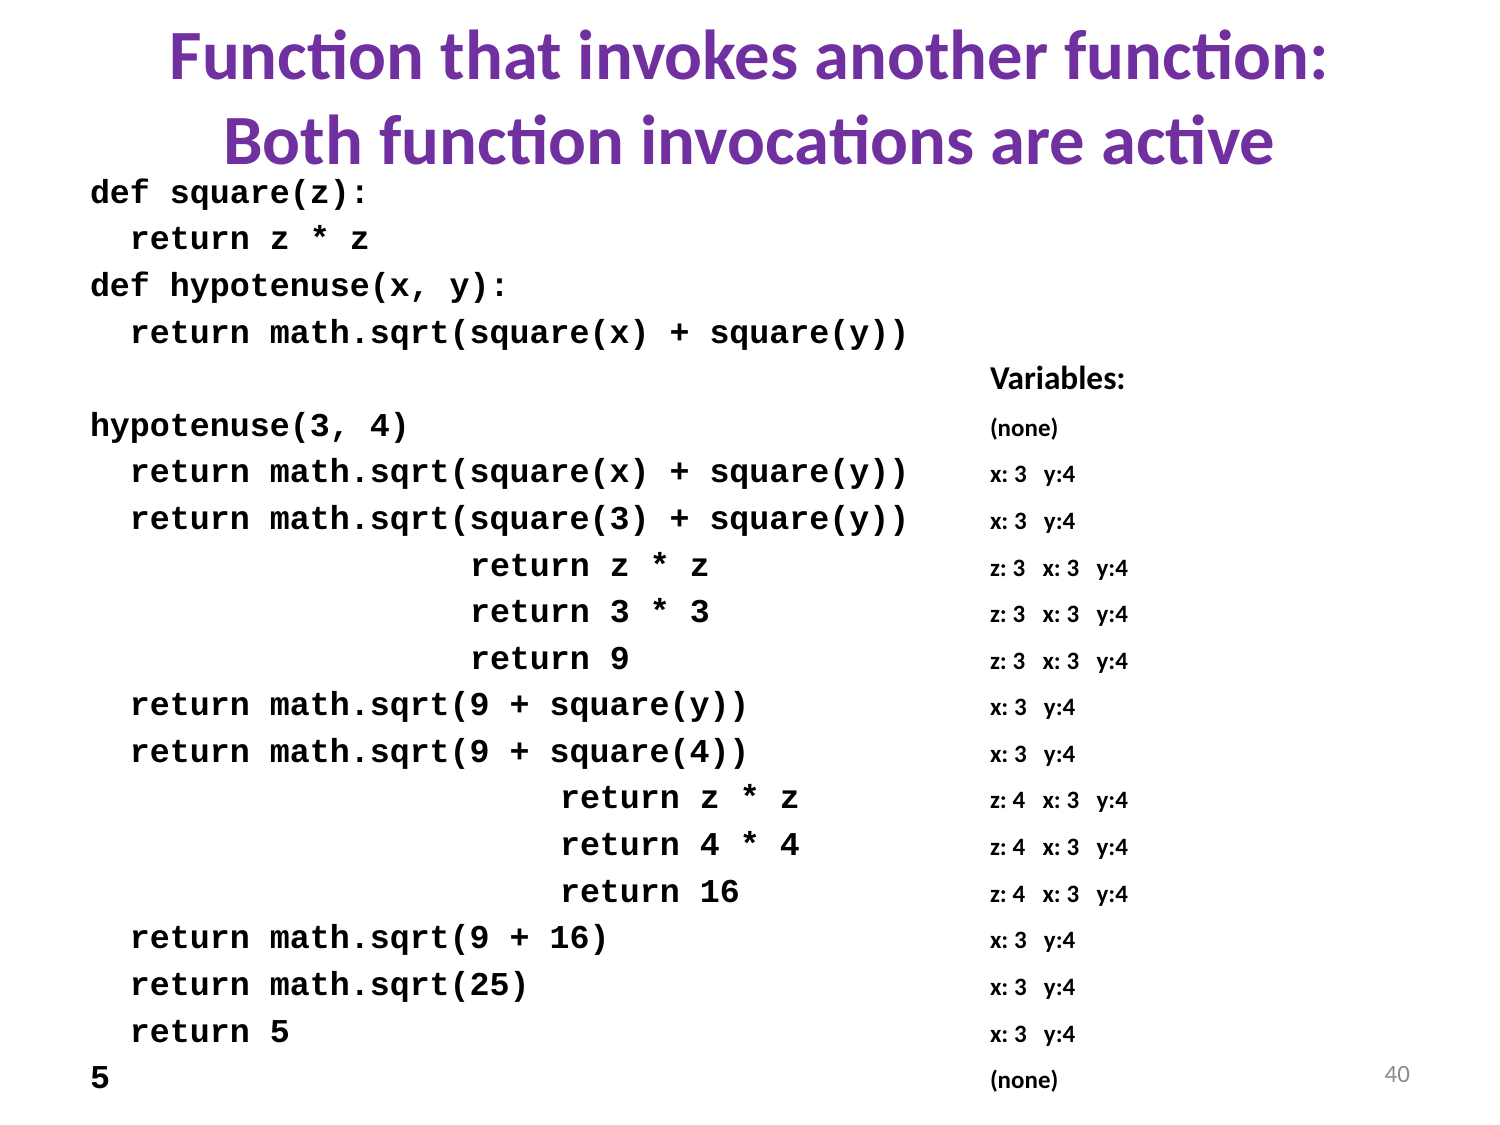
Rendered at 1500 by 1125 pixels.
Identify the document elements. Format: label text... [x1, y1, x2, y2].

list def square(z): return z * z def hypotenuse(x, y): return math.sqrt(square(x) + square(y)) Variables: hypotenuse(3, 4) (none) return math.sqrt(square(x) + square(y)) x: 3 y:4 return math.sqrt(square(3) + square(y)) x: 3 y:4 return z * z z: 3 x: 3 y:4 return 3 * 3 z: 3 x: 3 y:4 return 9 z: 3 x: 3 y:4 return math.sqrt(9 + square(y)) x: 3 y:4 return math.sqrt(9 + square(4)) x: 3 y:4 return z * z z: 4 x: 3 y:4 return 4 * 4 z: 4 x: 3 y:4 return 16 z: 4 x: 3 y:4 return math.sqrt(9 + 16) x: 3 y:4 return math.sqrt(25) x: 3 y:4 return 5 x: 3 y:4 5 (none) [75, 162, 1425, 1075]
slide_number 40 [1074, 1042, 1425, 1103]
title Function that invokes another function: Both function invocations are active [50, 0, 1450, 188]
